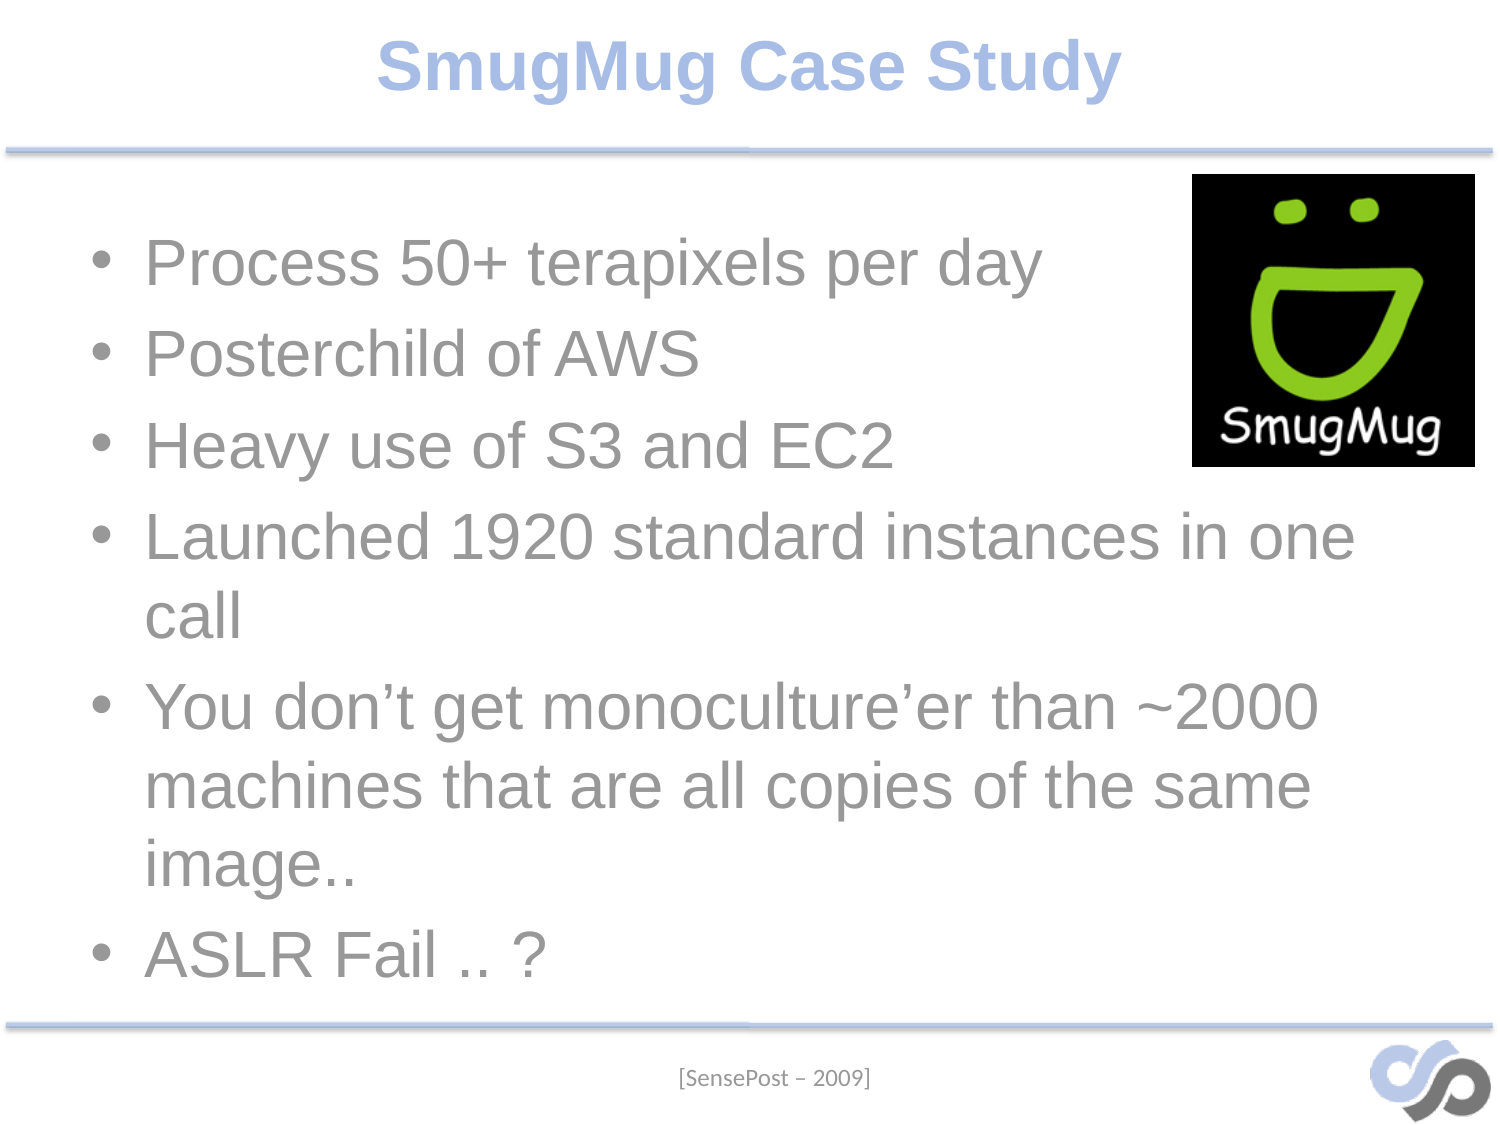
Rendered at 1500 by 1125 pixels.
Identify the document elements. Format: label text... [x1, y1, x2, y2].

list Process 50+ terapixels per day Posterchild of AWS Heavy use of S3 and EC2 Launched 1920 standard instances in one call You don’t get monoculture’er than ~2000 machines that are all copies of the same image.. ASLR Fail .. ? [75, 212, 1425, 1005]
picture [0, 1012, 1500, 1125]
picture [0, 137, 1500, 165]
title SmugMug Case Study [75, 12, 1425, 113]
picture [1192, 174, 1475, 467]
